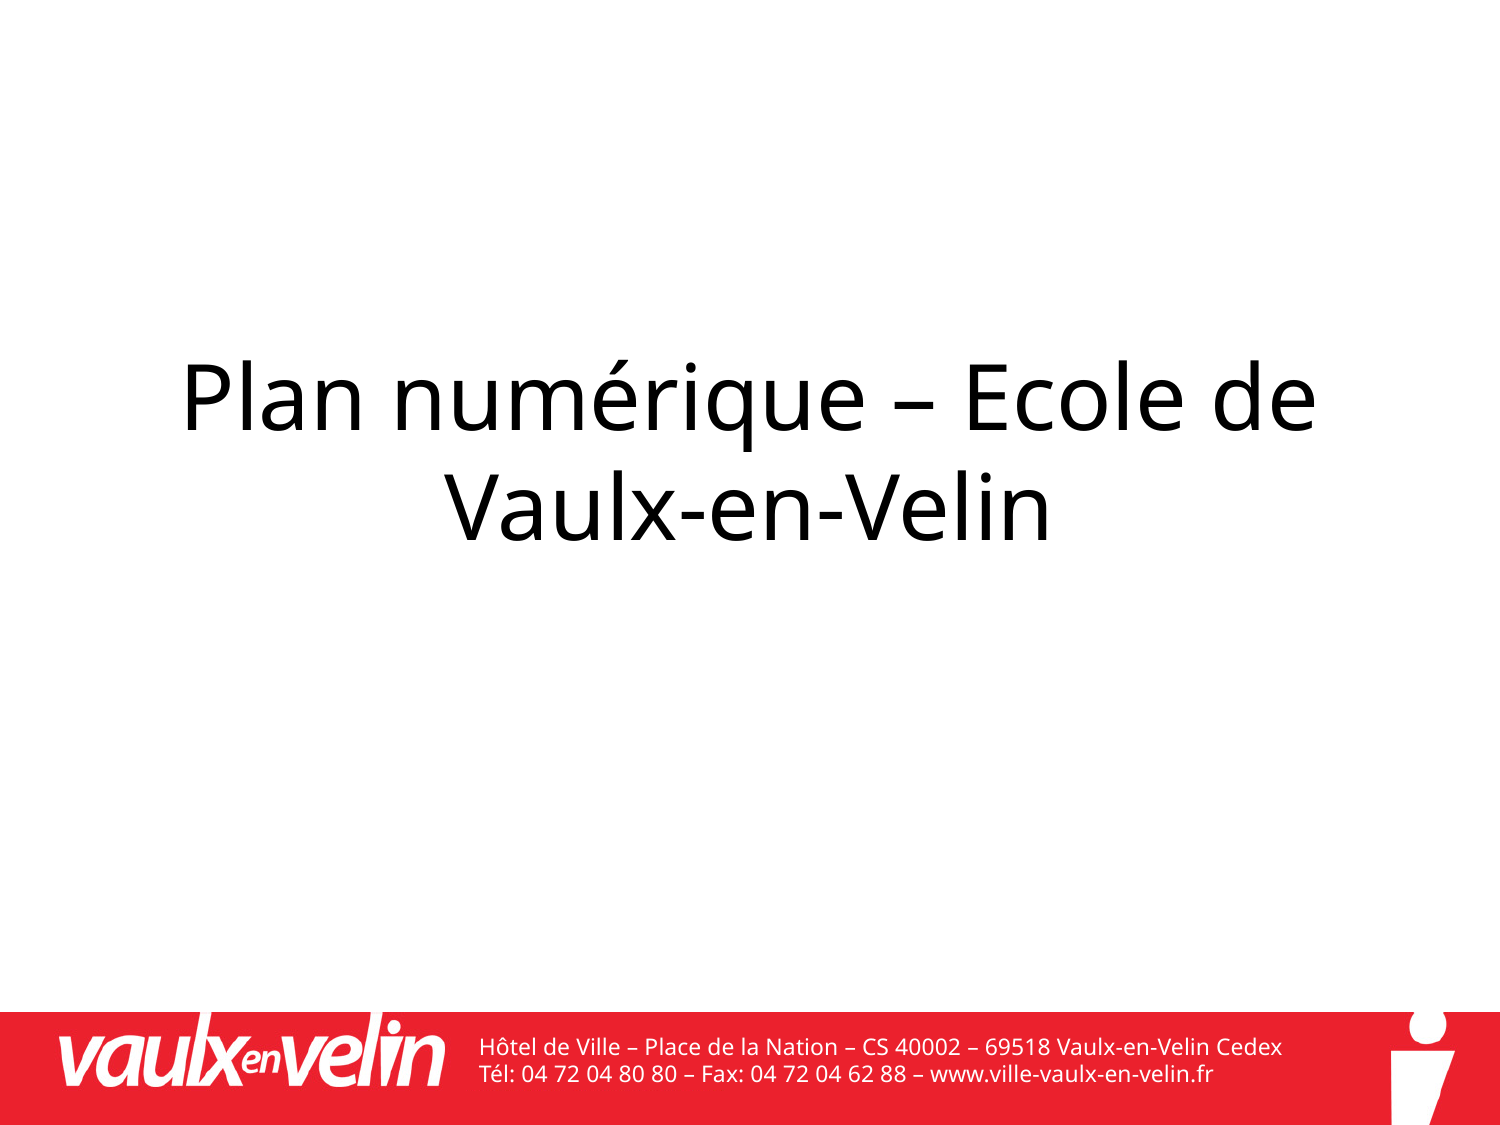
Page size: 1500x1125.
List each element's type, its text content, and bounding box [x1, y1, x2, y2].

picture [0, 1012, 1500, 1125]
title Plan numérique – Ecole de Vaulx-en-Velin [112, 328, 1388, 570]
